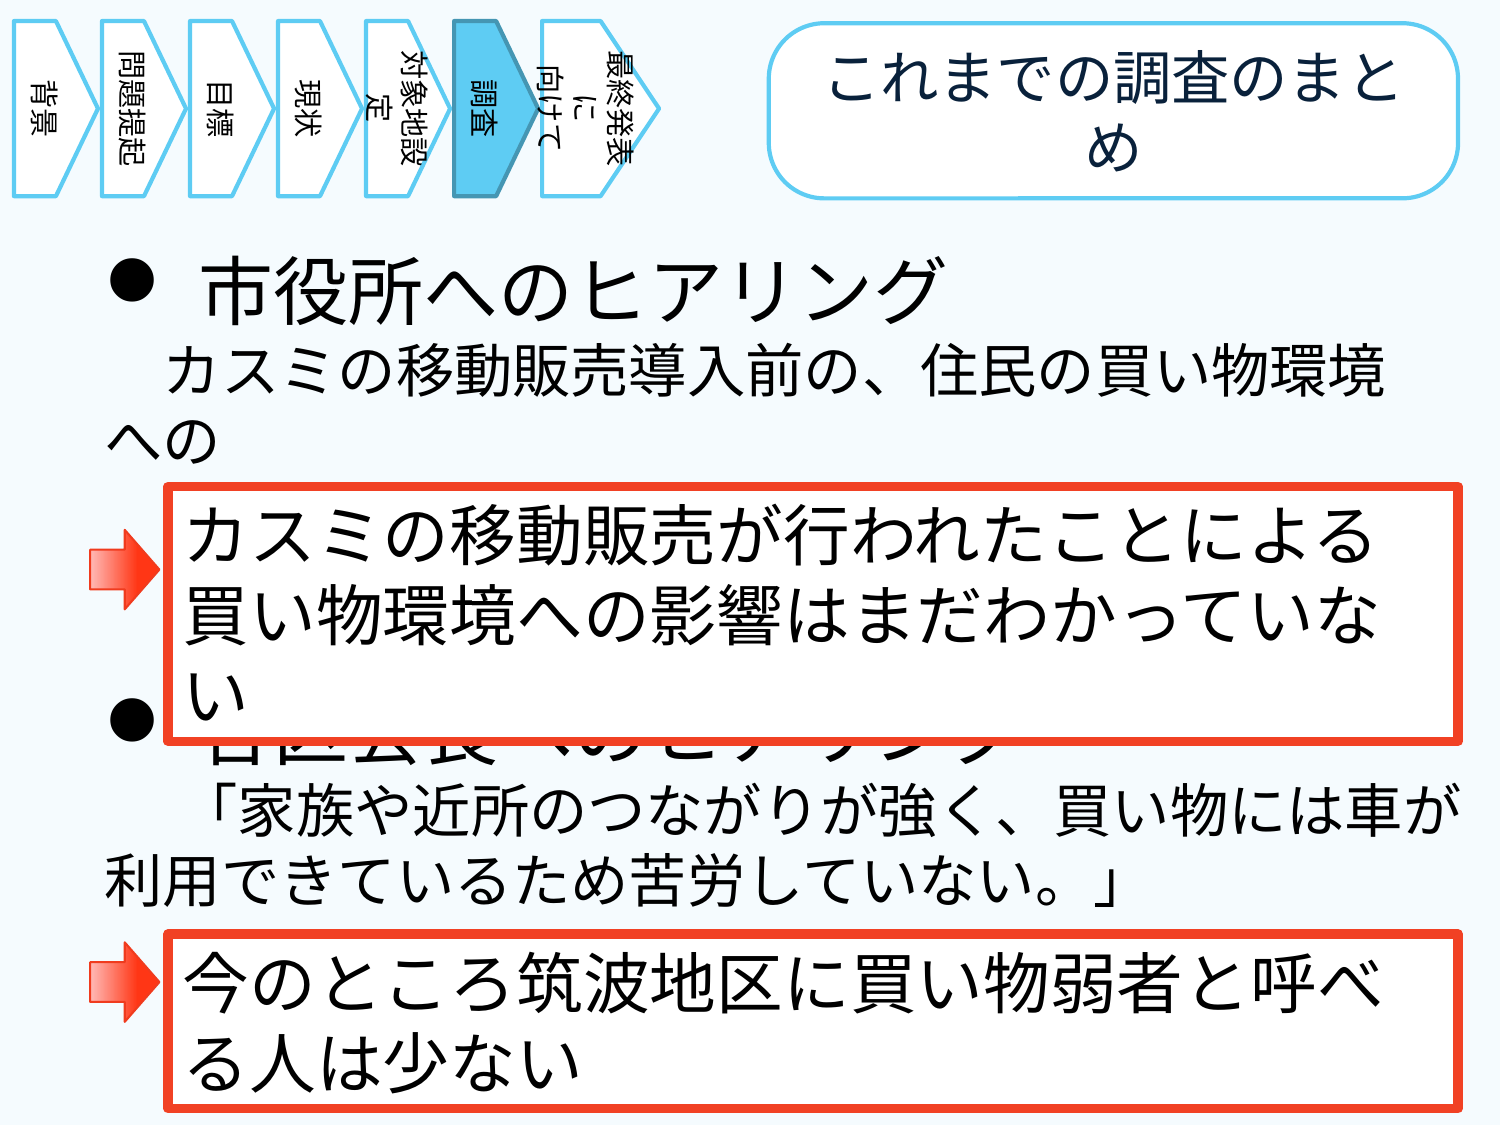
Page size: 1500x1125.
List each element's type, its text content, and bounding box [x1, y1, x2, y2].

text_box 各区会長へのヒアリング 「家族や近所のつながりが強く、買い物には車が利用できているため苦労していない。」 [90, 676, 1479, 922]
text_box [89, 941, 161, 1023]
text_box カスミの移動販売が行われたことによる 買い物環境への影響はまだわかっていない [166, 485, 1460, 743]
text_box これまでの調査のまとめ [766, 21, 1461, 201]
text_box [13, 20, 660, 197]
text_box [89, 528, 161, 611]
text_box 市役所へのヒアリング カスミの移動販売導入前の、住民の買い物環境への 不便感は調査済み [90, 236, 1459, 552]
text_box 今のところ筑波地区に買い物弱者と呼べる人は少ない [166, 932, 1460, 1111]
